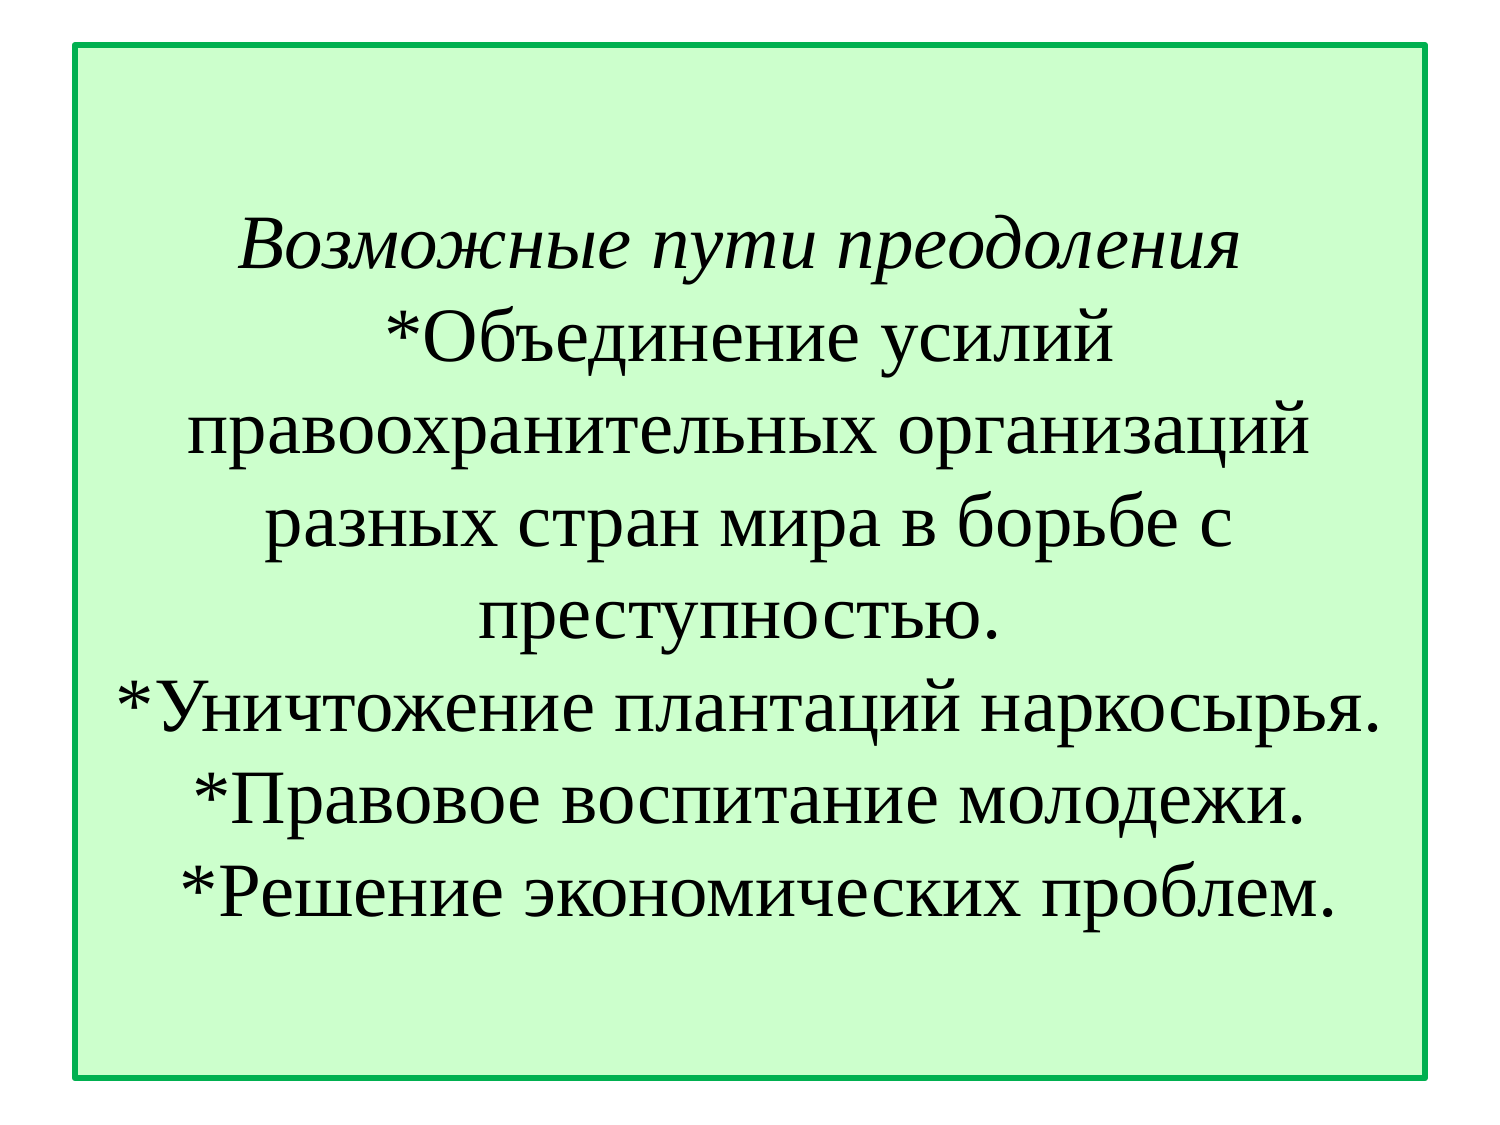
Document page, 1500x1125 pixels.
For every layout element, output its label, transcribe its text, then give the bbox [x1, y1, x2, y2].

title Возможные пути преодоления *Объединение усилий правоохранительных организаций разных стран мира в борьбе с преступностью. *Уничтожение плантаций наркосырья. *Правовое воспитание молодежи. *Решение экономических проблем. [75, 45, 1425, 1079]
